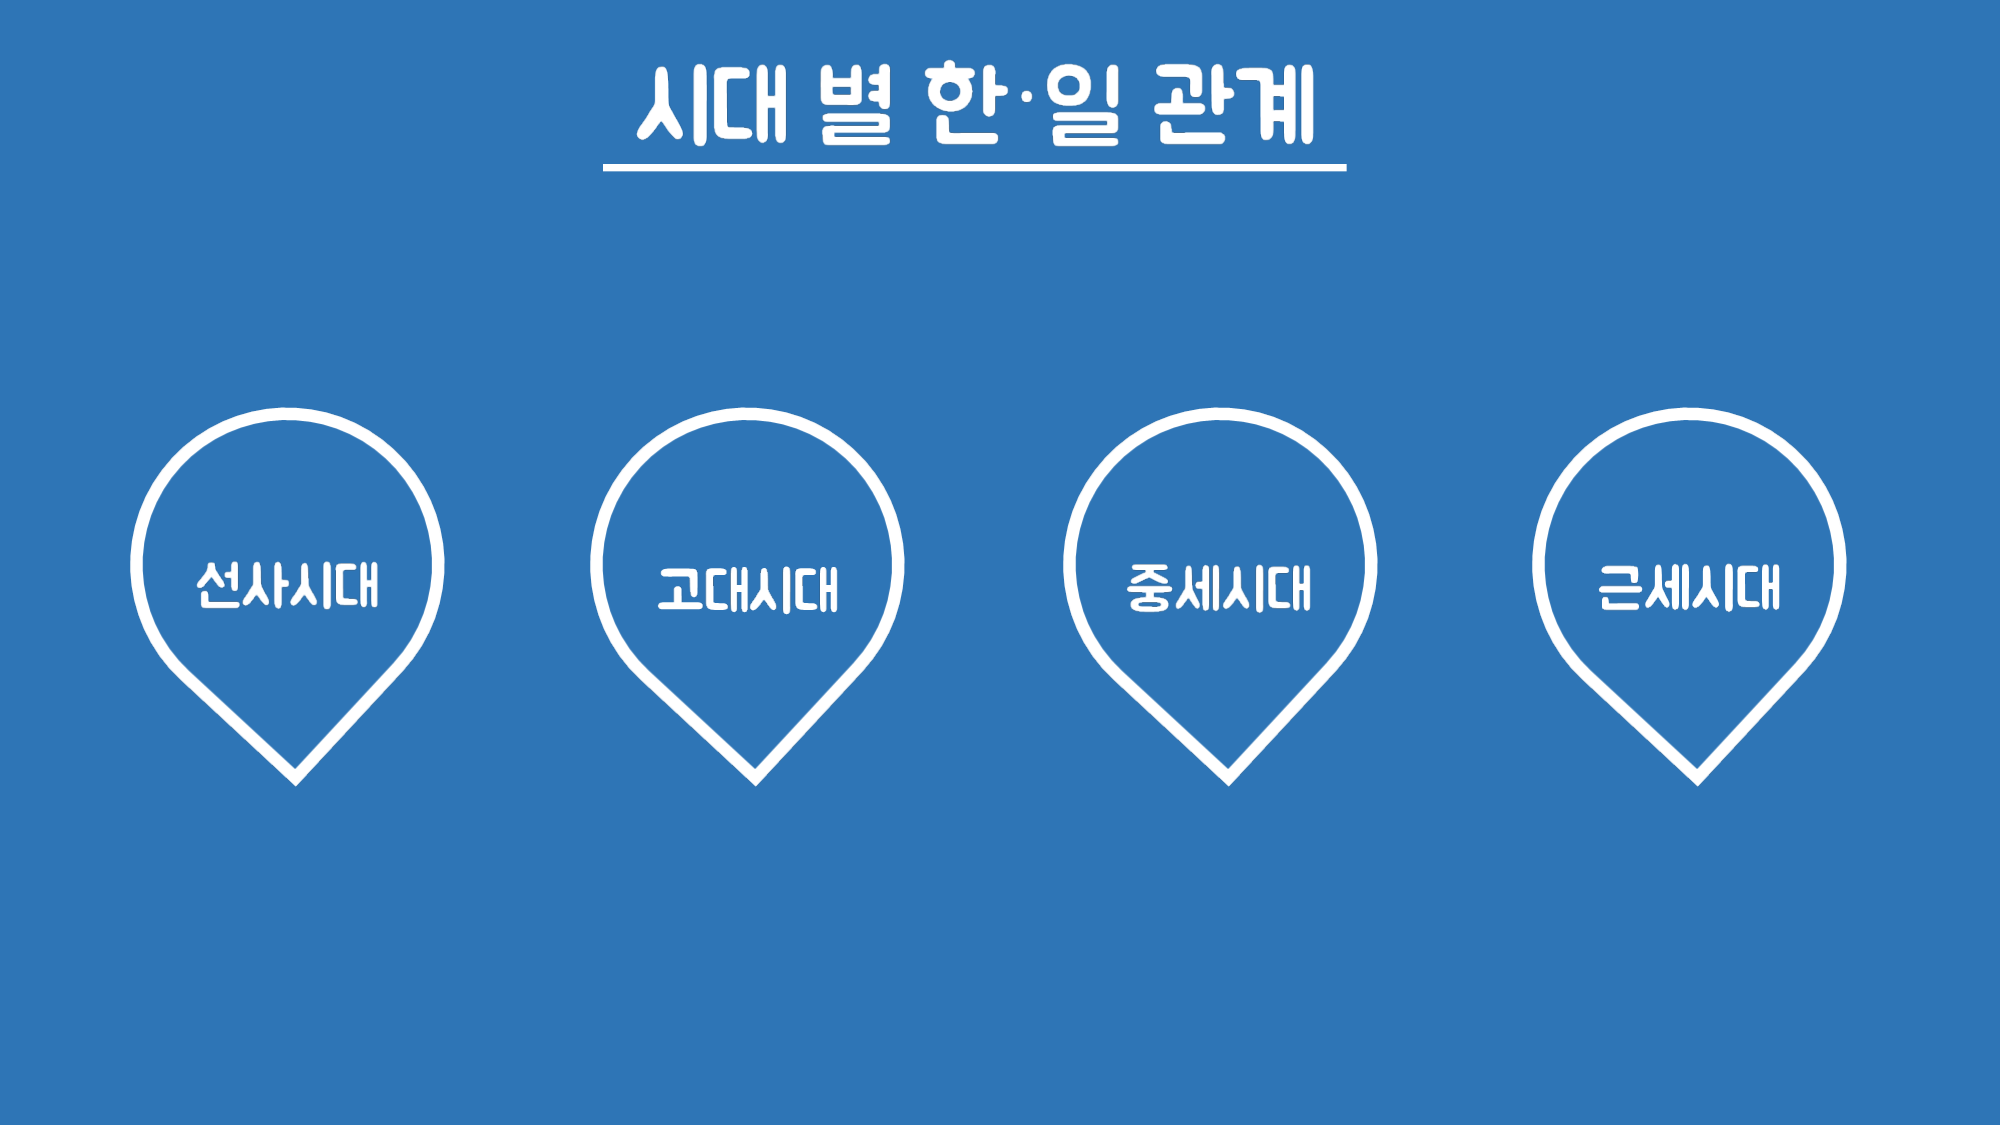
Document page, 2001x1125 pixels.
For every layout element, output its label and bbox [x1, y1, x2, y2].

picture [575, 0, 1378, 230]
picture [1062, 407, 1378, 787]
picture [589, 407, 905, 787]
picture [129, 407, 445, 787]
picture [1531, 407, 1847, 787]
